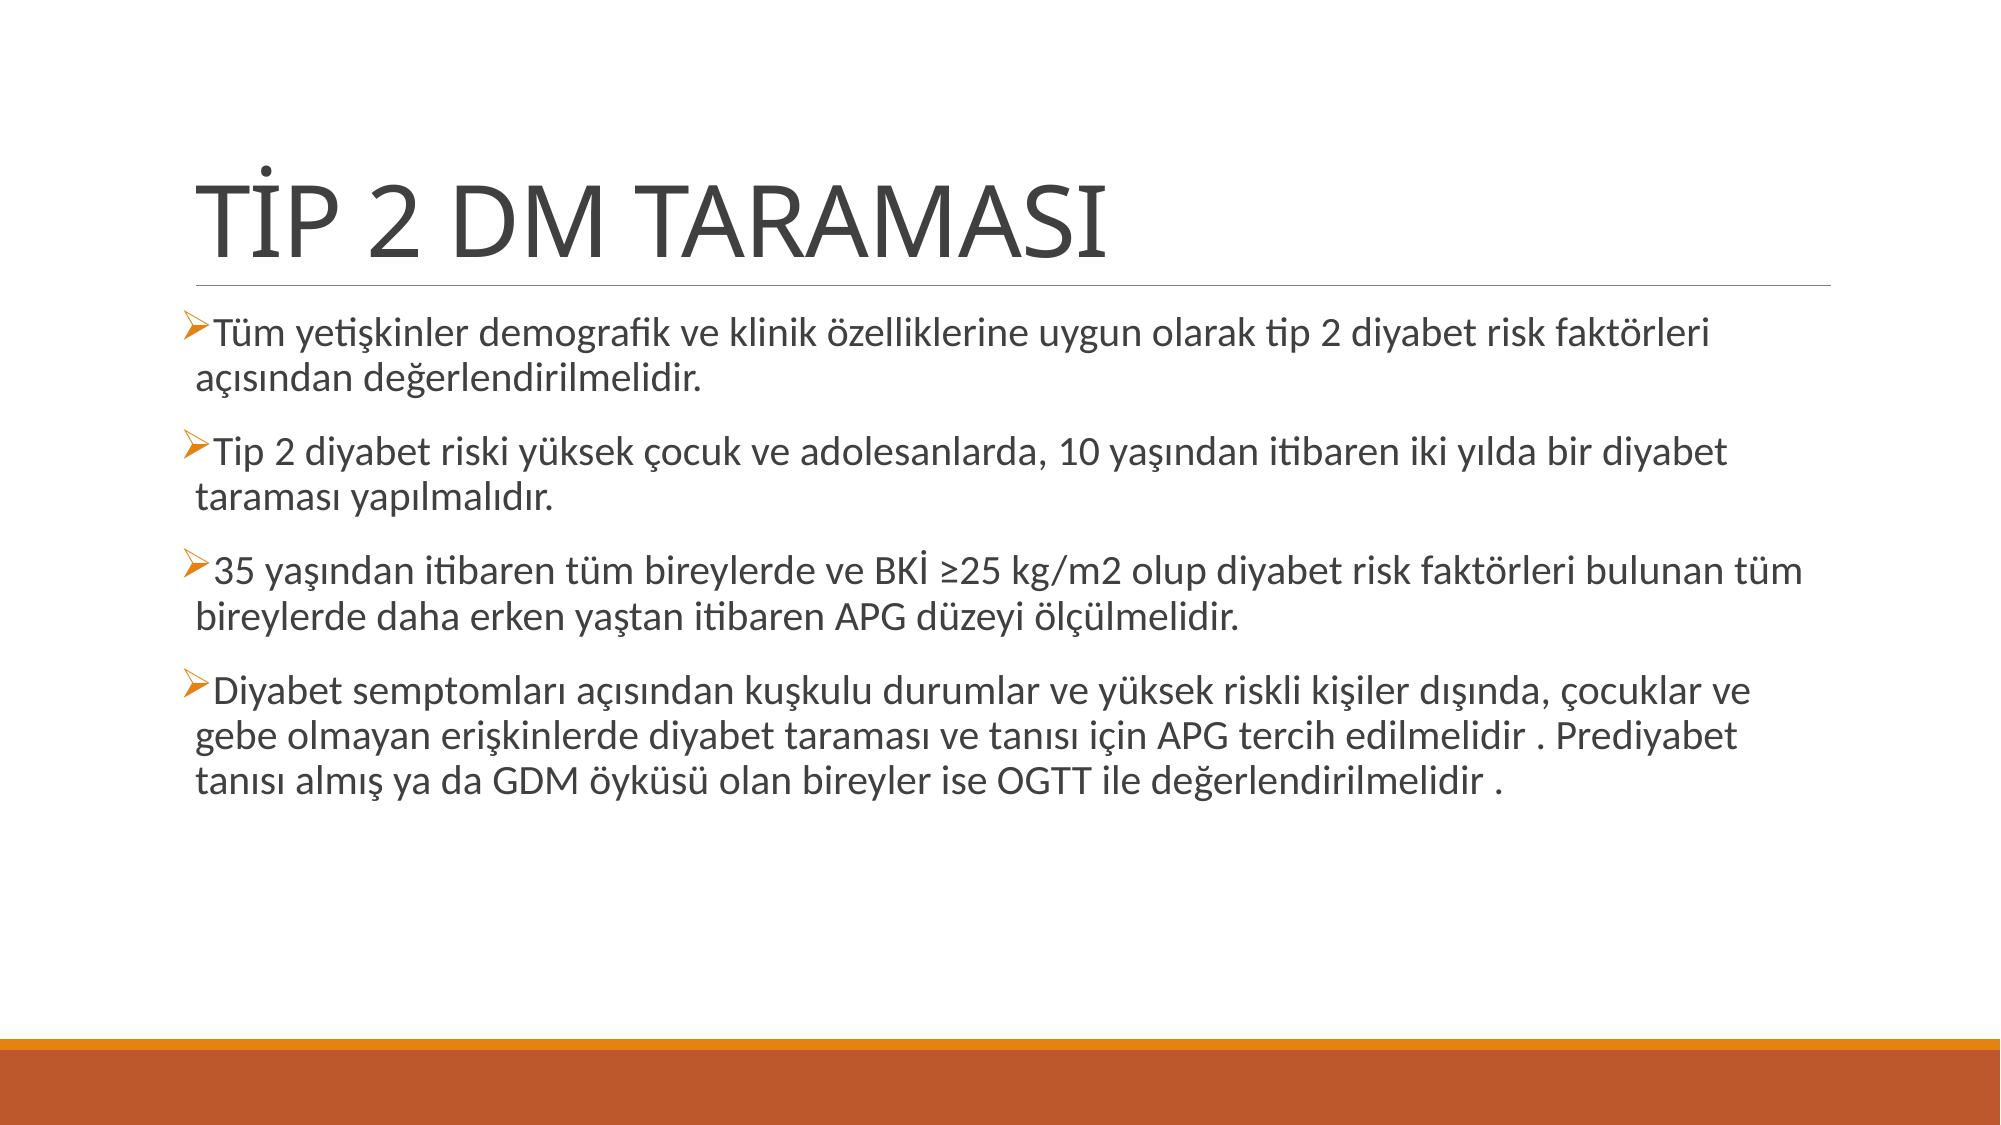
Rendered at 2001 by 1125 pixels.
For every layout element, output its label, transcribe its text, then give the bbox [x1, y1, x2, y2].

list Tüm yetişkinler demografik ve klinik özelliklerine uygun olarak tip 2 diyabet risk faktörleri açısından değerlendirilmelidir. Tip 2 diyabet riski yüksek çocuk ve adolesanlarda, 10 yaşından itibaren iki yılda bir diyabet taraması yapılmalıdır. 35 yaşından itibaren tüm bireylerde ve BKİ ≥25 kg/m2 olup diyabet risk faktörleri bulunan tüm bireylerde daha erken yaştan itibaren APG düzeyi ölçülmelidir. Diyabet semptomları açısından kuşkulu durumlar ve yüksek riskli kişiler dışında, çocuklar ve gebe olmayan erişkinlerde diyabet taraması ve tanısı için APG tercih edilmelidir . Prediyabet tanısı almış ya da GDM öyküsü olan bireyler ise OGTT ile değerlendirilmelidir . [180, 302, 1830, 963]
title TİP 2 DM TARAMASI [180, 47, 1830, 285]
